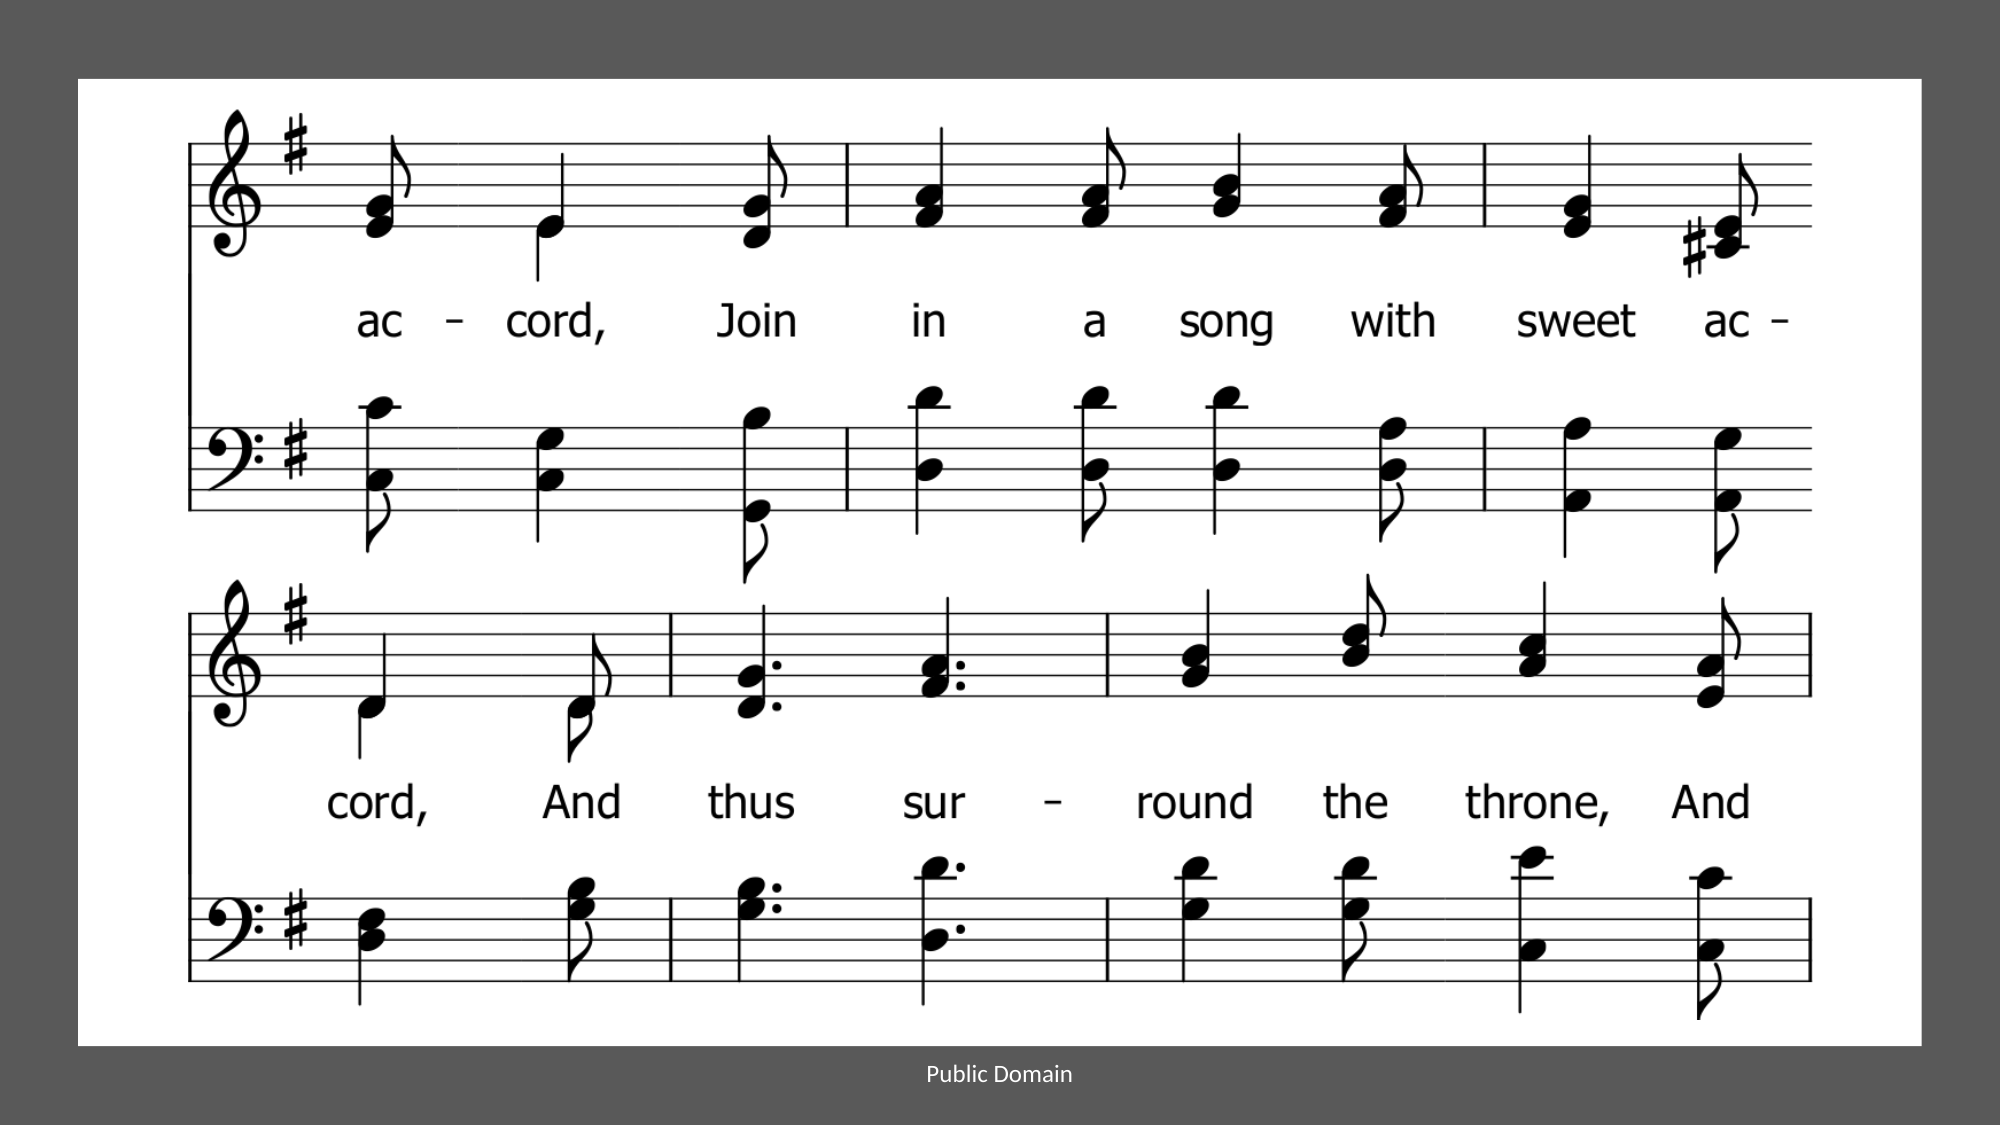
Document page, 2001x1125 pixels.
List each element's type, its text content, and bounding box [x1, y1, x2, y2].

picture [187, 105, 1813, 1020]
text_box [0, 0, 2000, 1125]
text_box [77, 78, 1923, 1047]
footer Public Domain [662, 1042, 1338, 1103]
